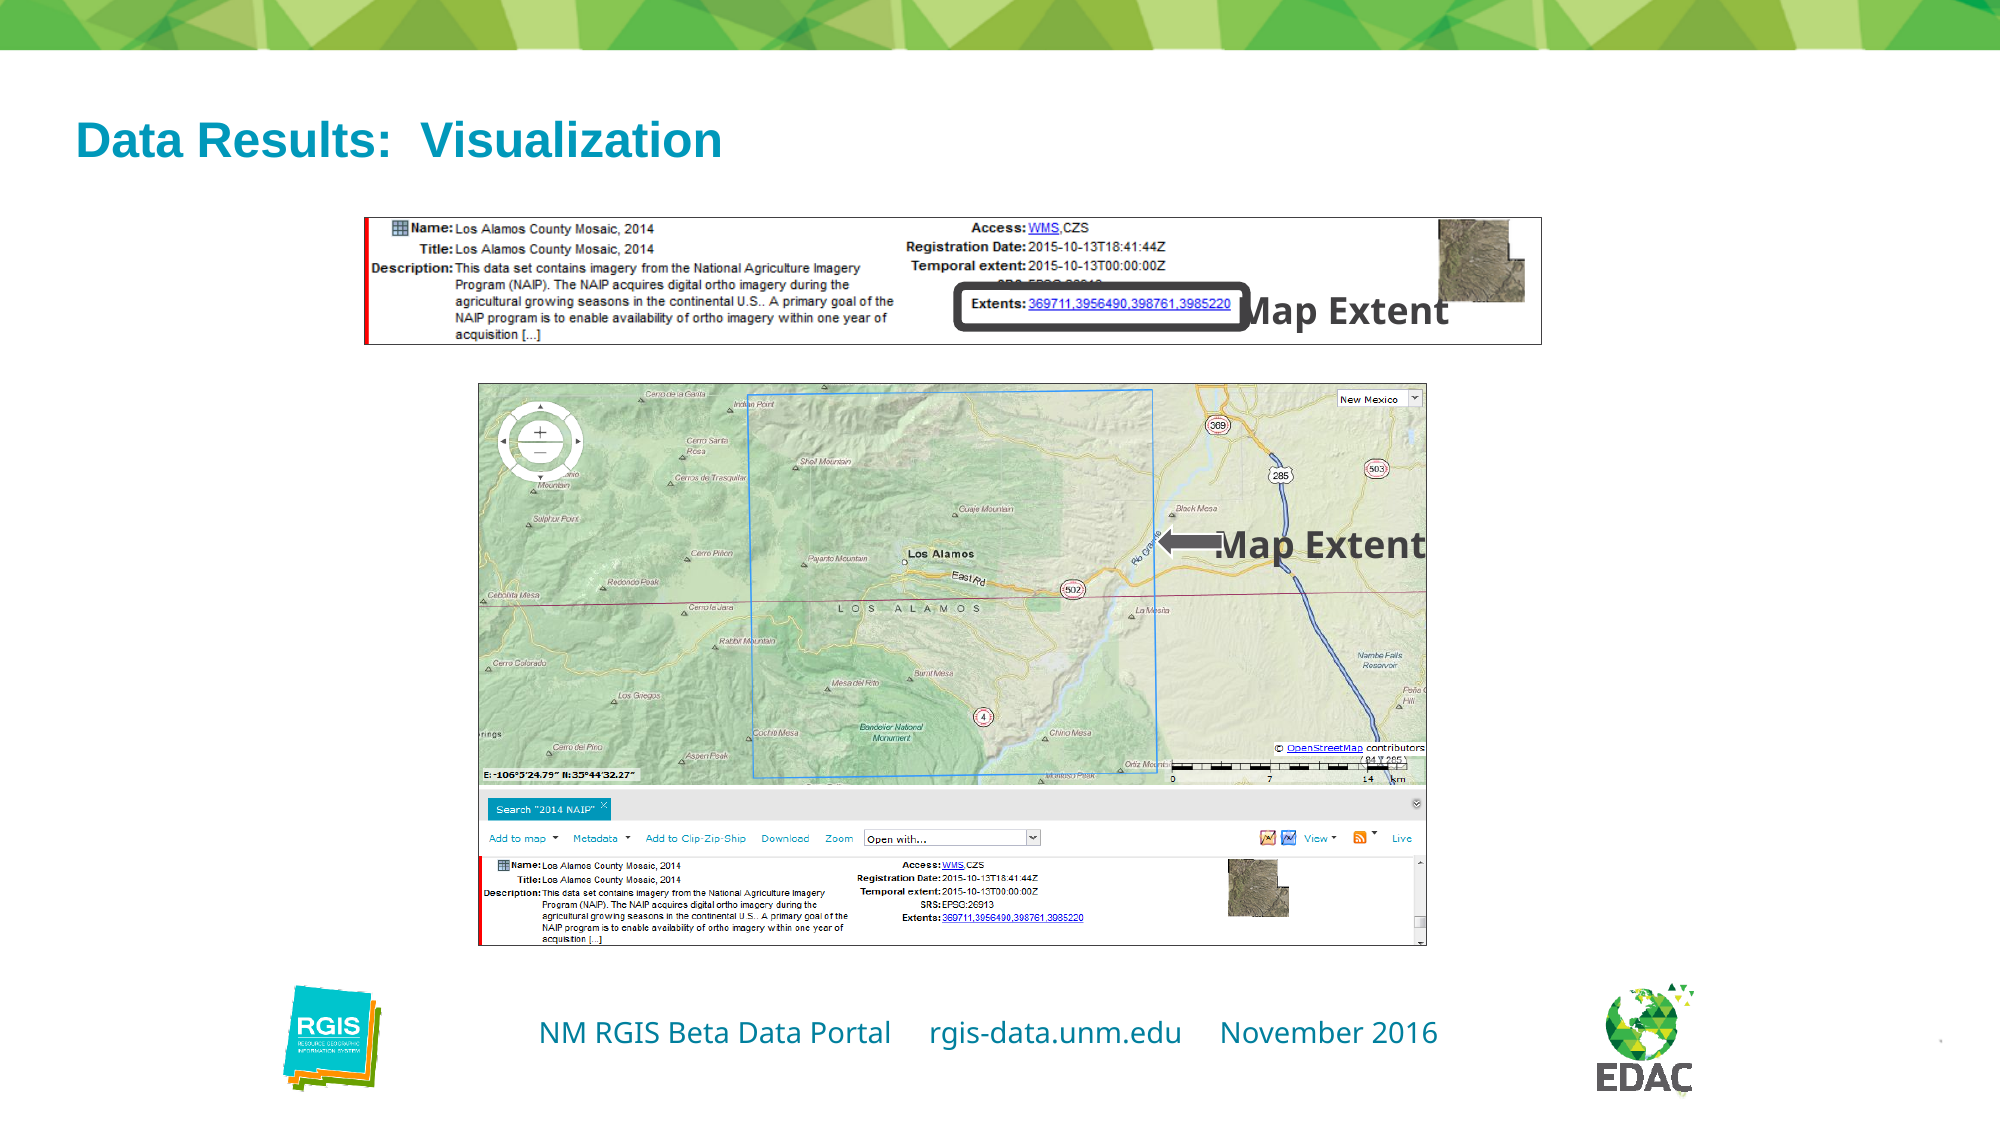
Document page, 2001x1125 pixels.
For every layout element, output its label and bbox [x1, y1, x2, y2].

picture [0, 0, 2000, 1125]
text_box [274, 981, 1700, 1094]
text_box [363, 217, 1541, 946]
